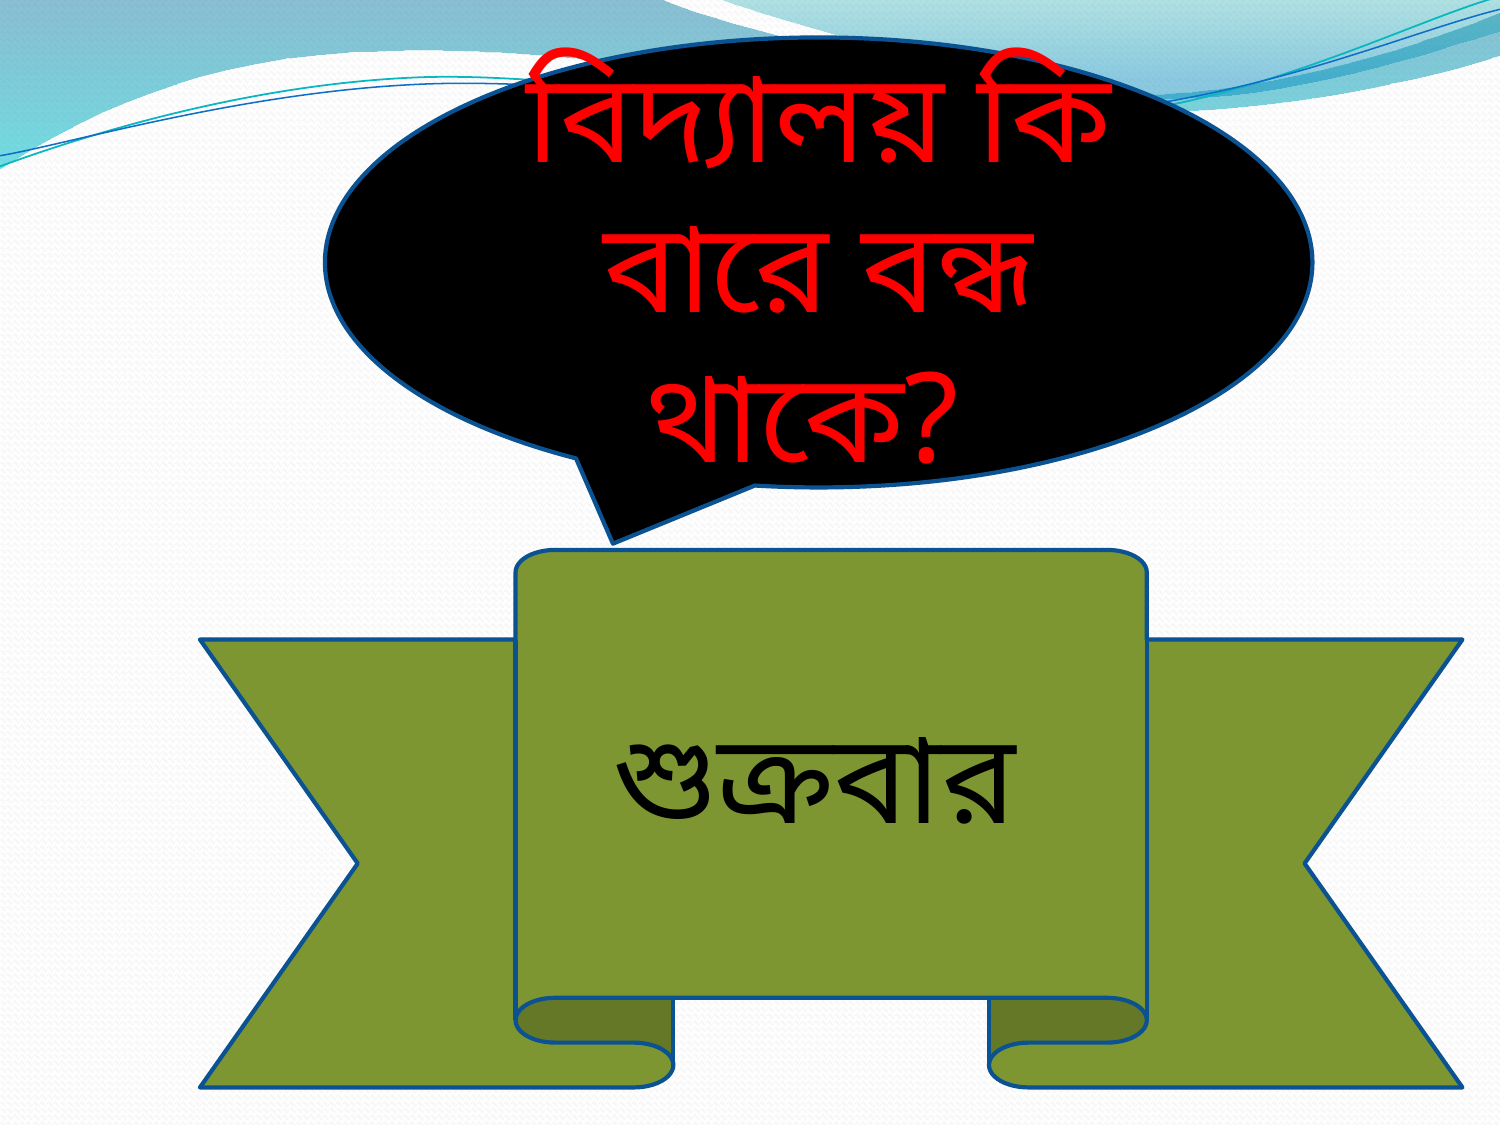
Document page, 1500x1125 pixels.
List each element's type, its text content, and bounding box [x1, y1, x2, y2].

text_box শুক্রবার [198, 547, 1465, 1090]
text_box বিদ্যালয় কি বারে বন্ধ থাকে? [322, 35, 1315, 546]
